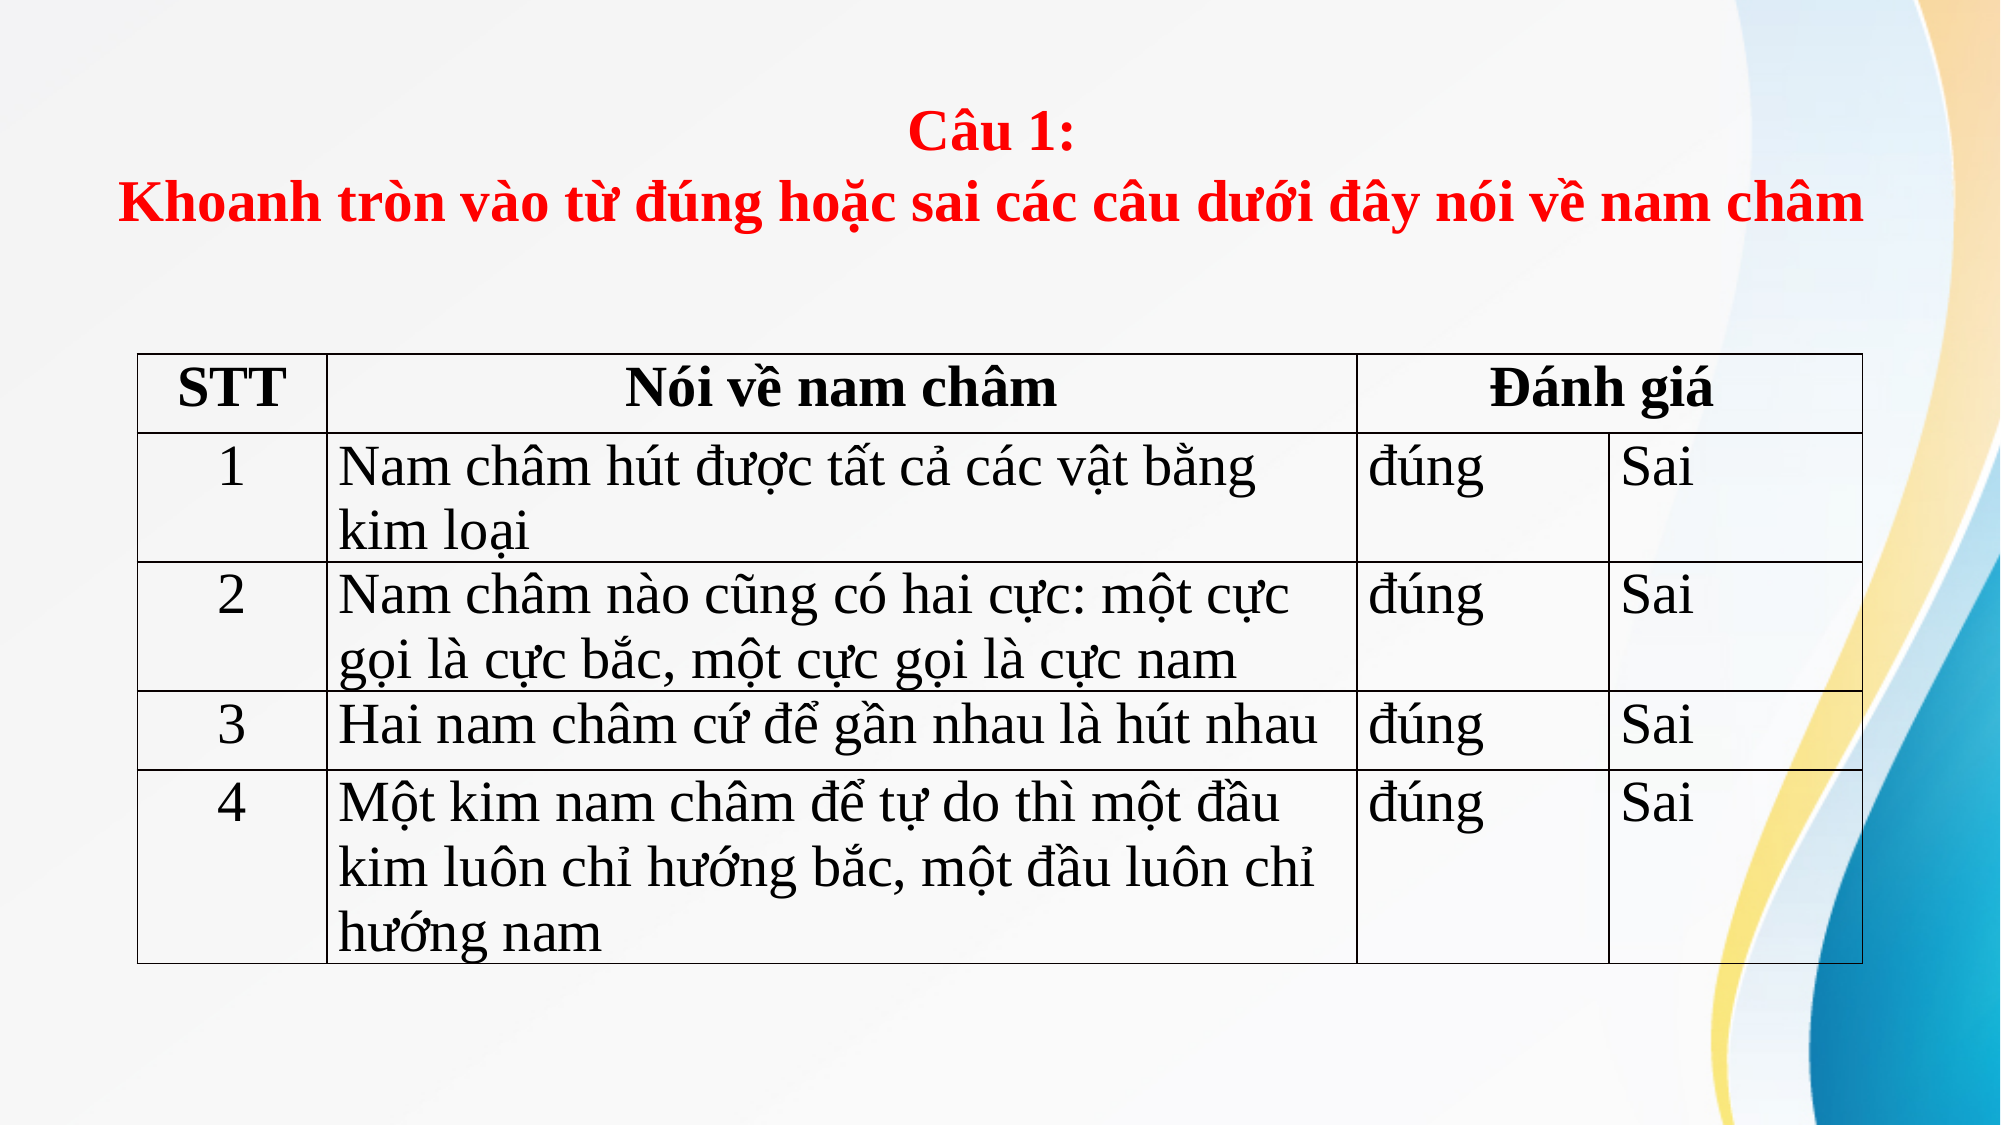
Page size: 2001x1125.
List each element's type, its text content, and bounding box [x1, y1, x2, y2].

table_header Nói về nam châm [328, 355, 1356, 432]
table_cell đúng [1358, 771, 1608, 963]
table_cell 1 [138, 434, 326, 561]
table_cell đúng [1358, 692, 1608, 769]
table_header Đánh giá [1358, 355, 1862, 432]
table_cell 2 [138, 563, 326, 690]
table_cell Nam châm hút được tất cả các vật bằng kim loại [328, 434, 1356, 561]
table_cell 4 [138, 771, 326, 963]
table_cell Sai [1610, 563, 1862, 690]
table_cell 3 [138, 692, 326, 769]
table_cell Sai [1610, 771, 1862, 963]
table_cell Nam châm nào cũng có hai cực: một cực gọi là cực bắc, một cực gọi là cực nam [328, 563, 1356, 690]
table_cell đúng [1358, 434, 1608, 561]
table_header STT [138, 355, 326, 432]
table_cell Hai nam châm cứ để gần nhau là hút nhau [328, 692, 1356, 769]
table_cell Sai [1610, 434, 1862, 561]
title Câu 1: Khoanh tròn vào từ đúng hoặc sai các câu dưới đây nói về nam châm [99, 68, 1901, 257]
table_cell đúng [1358, 563, 1608, 690]
picture [0, 0, 2001, 1125]
table_cell Sai [1610, 692, 1862, 769]
table_cell Một kim nam châm để tự do thì một đầu kim luôn chỉ hướng bắc, một đầu luôn chỉ hướng nam [328, 771, 1356, 963]
